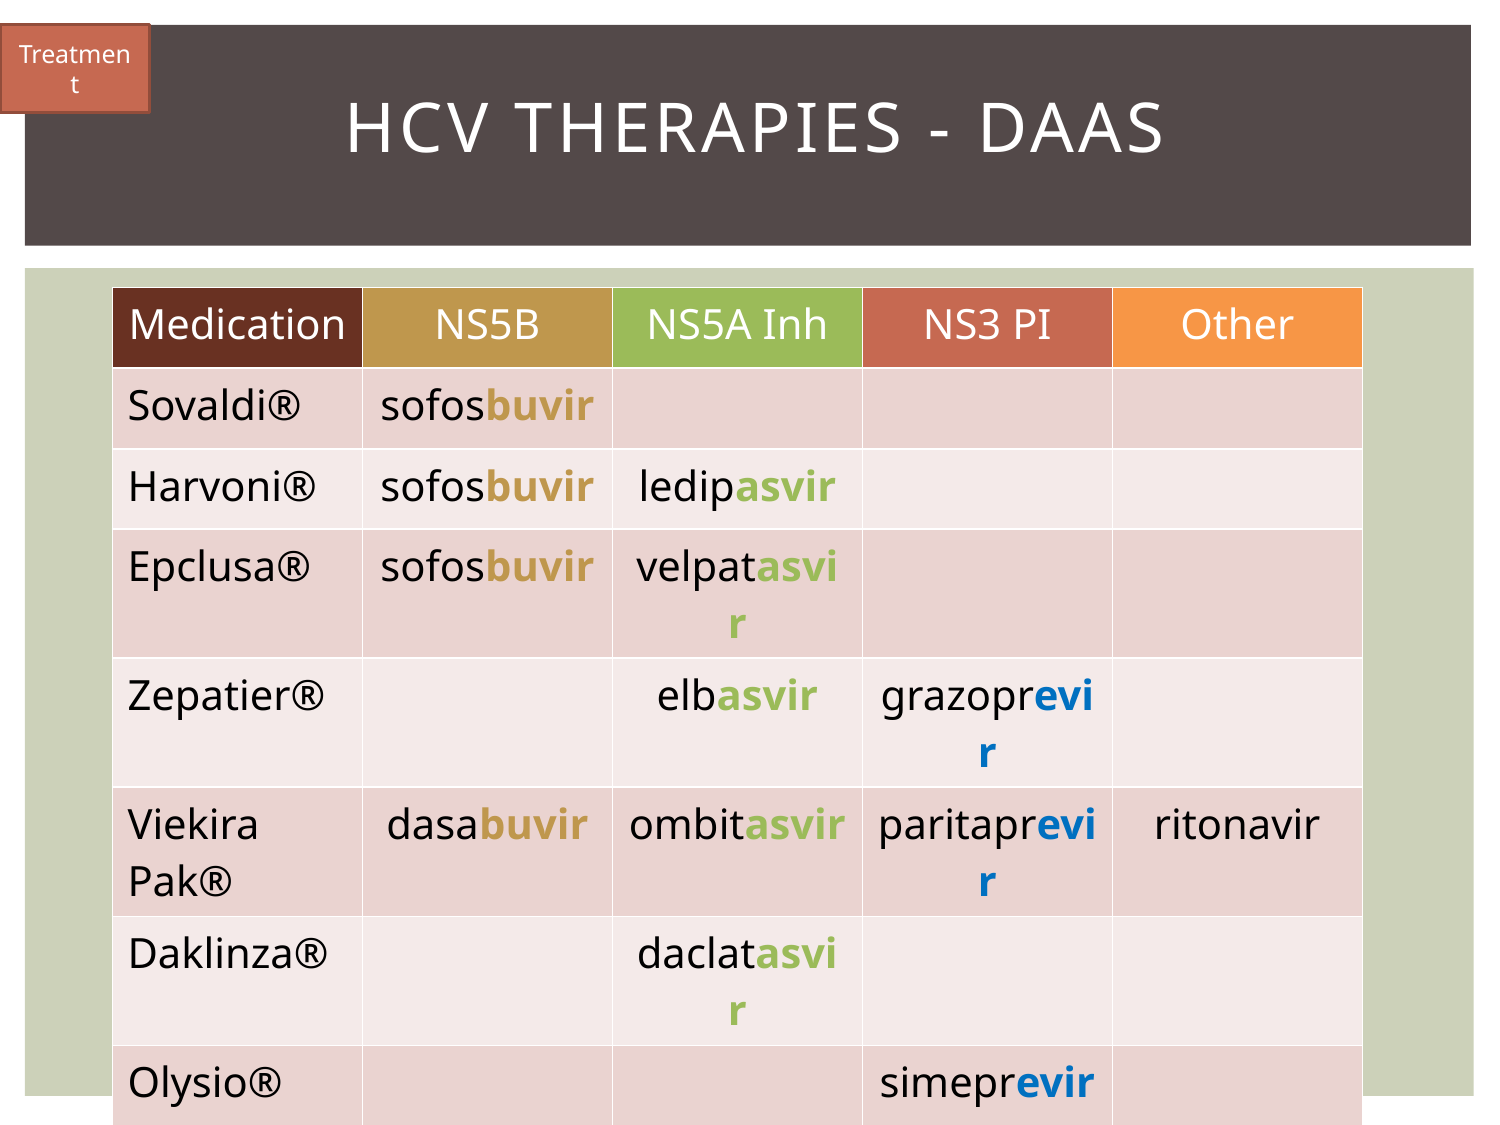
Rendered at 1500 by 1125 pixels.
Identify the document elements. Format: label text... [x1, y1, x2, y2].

table_cell [863, 450, 1112, 528]
table_cell [1113, 450, 1362, 528]
table_cell paritaprevir [863, 788, 1112, 916]
table_cell sofosbuvir [363, 530, 612, 657]
table_cell Daklinza® [113, 917, 362, 1045]
table_cell sofosbuvir [363, 450, 612, 528]
table_cell Epclusa® [113, 530, 362, 657]
text_box Treatment [0, 23, 151, 114]
table_cell dasabuvir [363, 788, 612, 916]
table_cell [1113, 917, 1362, 1045]
table_cell Olysio® [113, 1046, 362, 1125]
table_cell [363, 659, 612, 786]
title HCV Therapies - DAAs [80, 50, 1431, 200]
table_cell Viekira Pak® [113, 788, 362, 916]
table_cell sofosbuvir [363, 369, 612, 448]
table_cell Sovaldi® [113, 369, 362, 448]
table_cell grazoprevir [863, 659, 1112, 786]
table_cell [863, 917, 1112, 1045]
table_cell [363, 1046, 612, 1125]
table_cell velpatasvir [613, 530, 862, 657]
table_cell [1113, 659, 1362, 786]
table_cell simeprevir [863, 1046, 1112, 1125]
table_cell Harvoni® [113, 450, 362, 528]
table_cell [1113, 1046, 1362, 1125]
table_cell ritonavir [1113, 788, 1362, 916]
table_cell [363, 917, 612, 1045]
table_cell [1113, 530, 1362, 657]
table_cell daclatasvir [613, 917, 862, 1045]
table_header NS5A Inh [613, 288, 862, 367]
table_cell ombitasvir [613, 788, 862, 916]
table_cell [1113, 369, 1362, 448]
table_header NS5B [363, 288, 612, 367]
table_cell [613, 369, 862, 448]
table_cell [863, 369, 1112, 448]
table_cell elbasvir [613, 659, 862, 786]
table_cell ledipasvir [613, 450, 862, 528]
table_cell [863, 530, 1112, 657]
table_header Medication [113, 288, 362, 367]
table_header Other [1113, 288, 1362, 367]
table_cell Zepatier® [113, 659, 362, 786]
table_header NS3 PI [863, 288, 1112, 367]
table_cell [613, 1046, 862, 1125]
